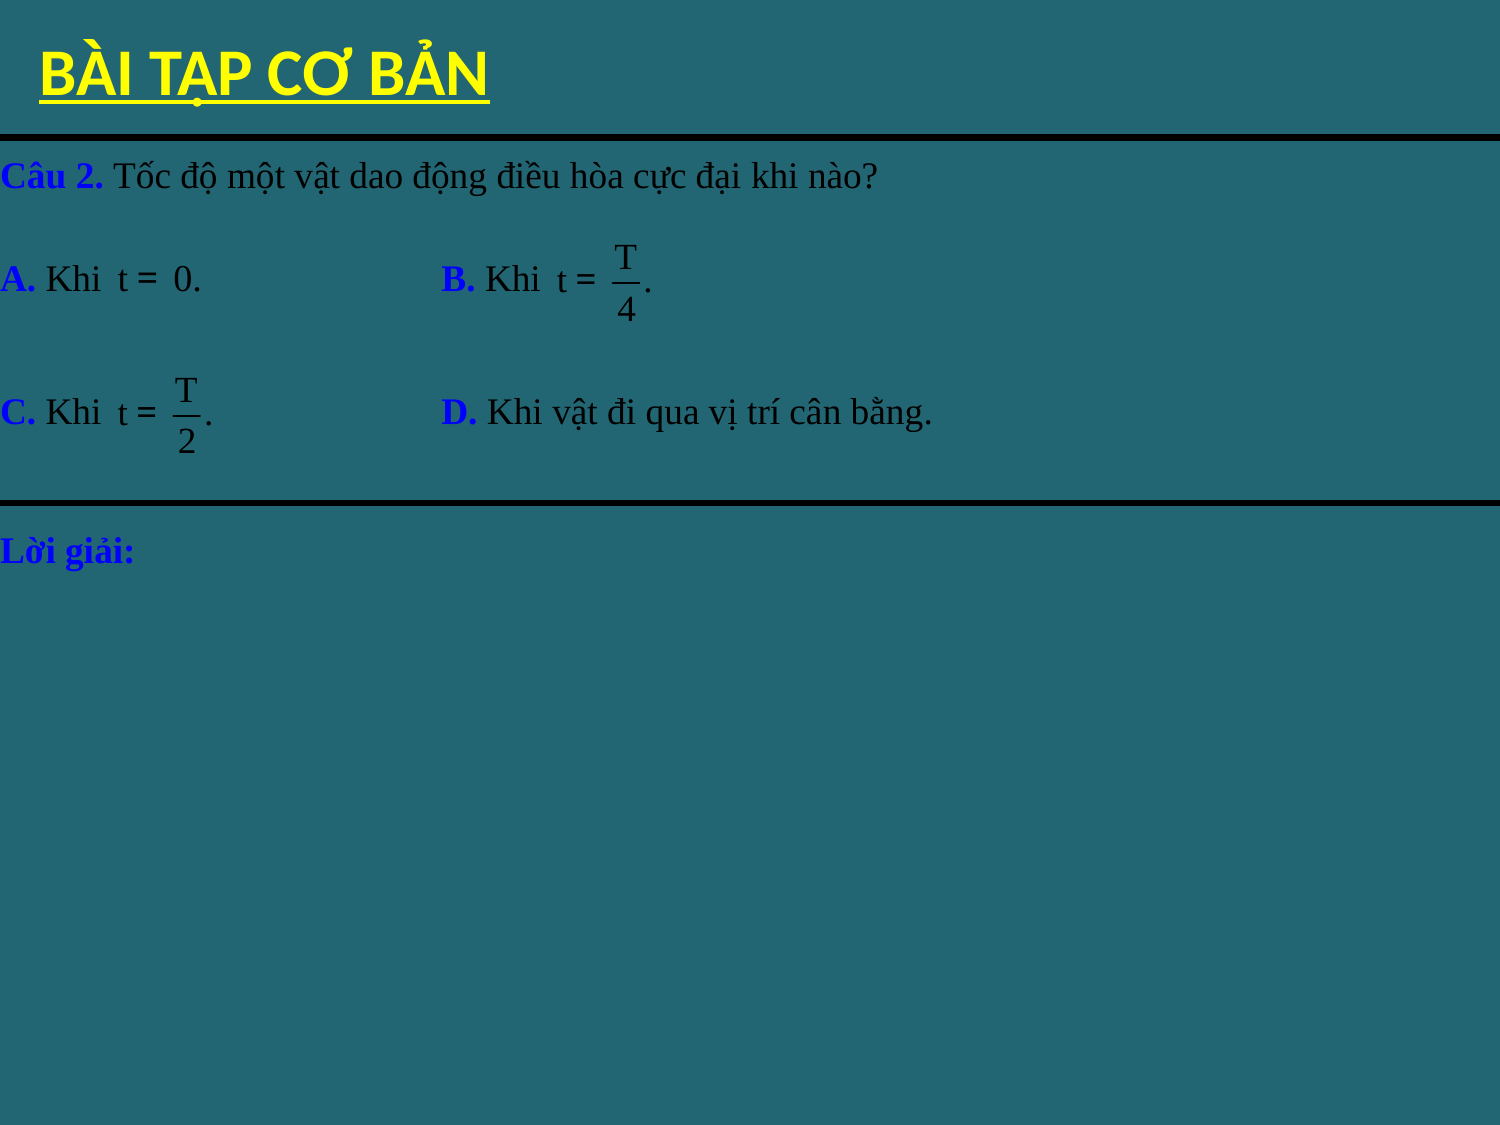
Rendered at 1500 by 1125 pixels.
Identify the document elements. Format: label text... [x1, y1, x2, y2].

text_box BÀI TẬP CƠ BẢN [24, 21, 1141, 134]
picture [0, 515, 1500, 609]
picture [0, 140, 1500, 500]
